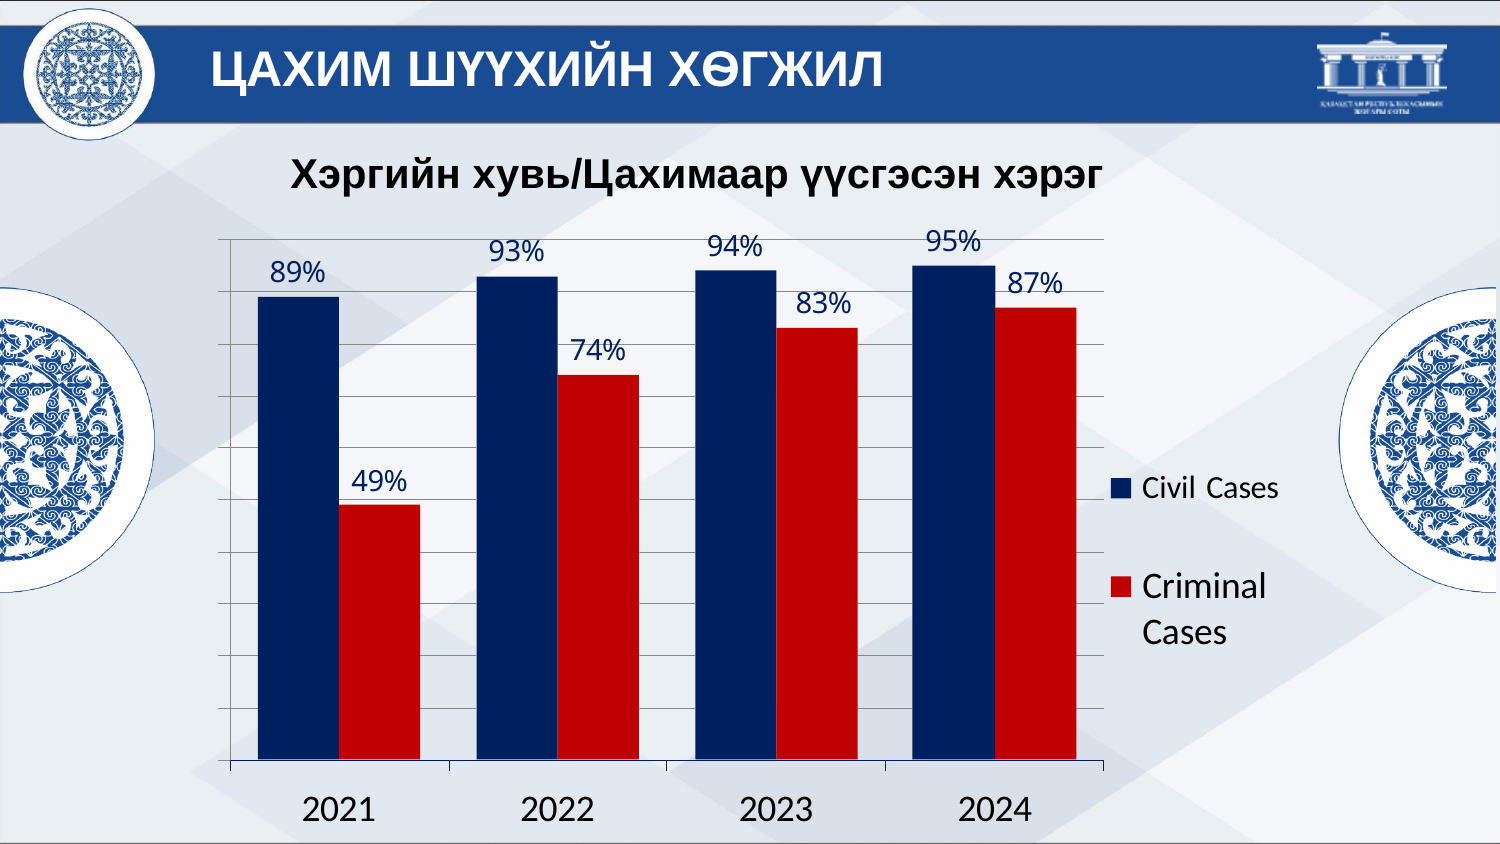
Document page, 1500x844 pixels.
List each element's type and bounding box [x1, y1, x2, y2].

text_box [0, 0, 1500, 844]
text_box [217, 239, 1105, 772]
